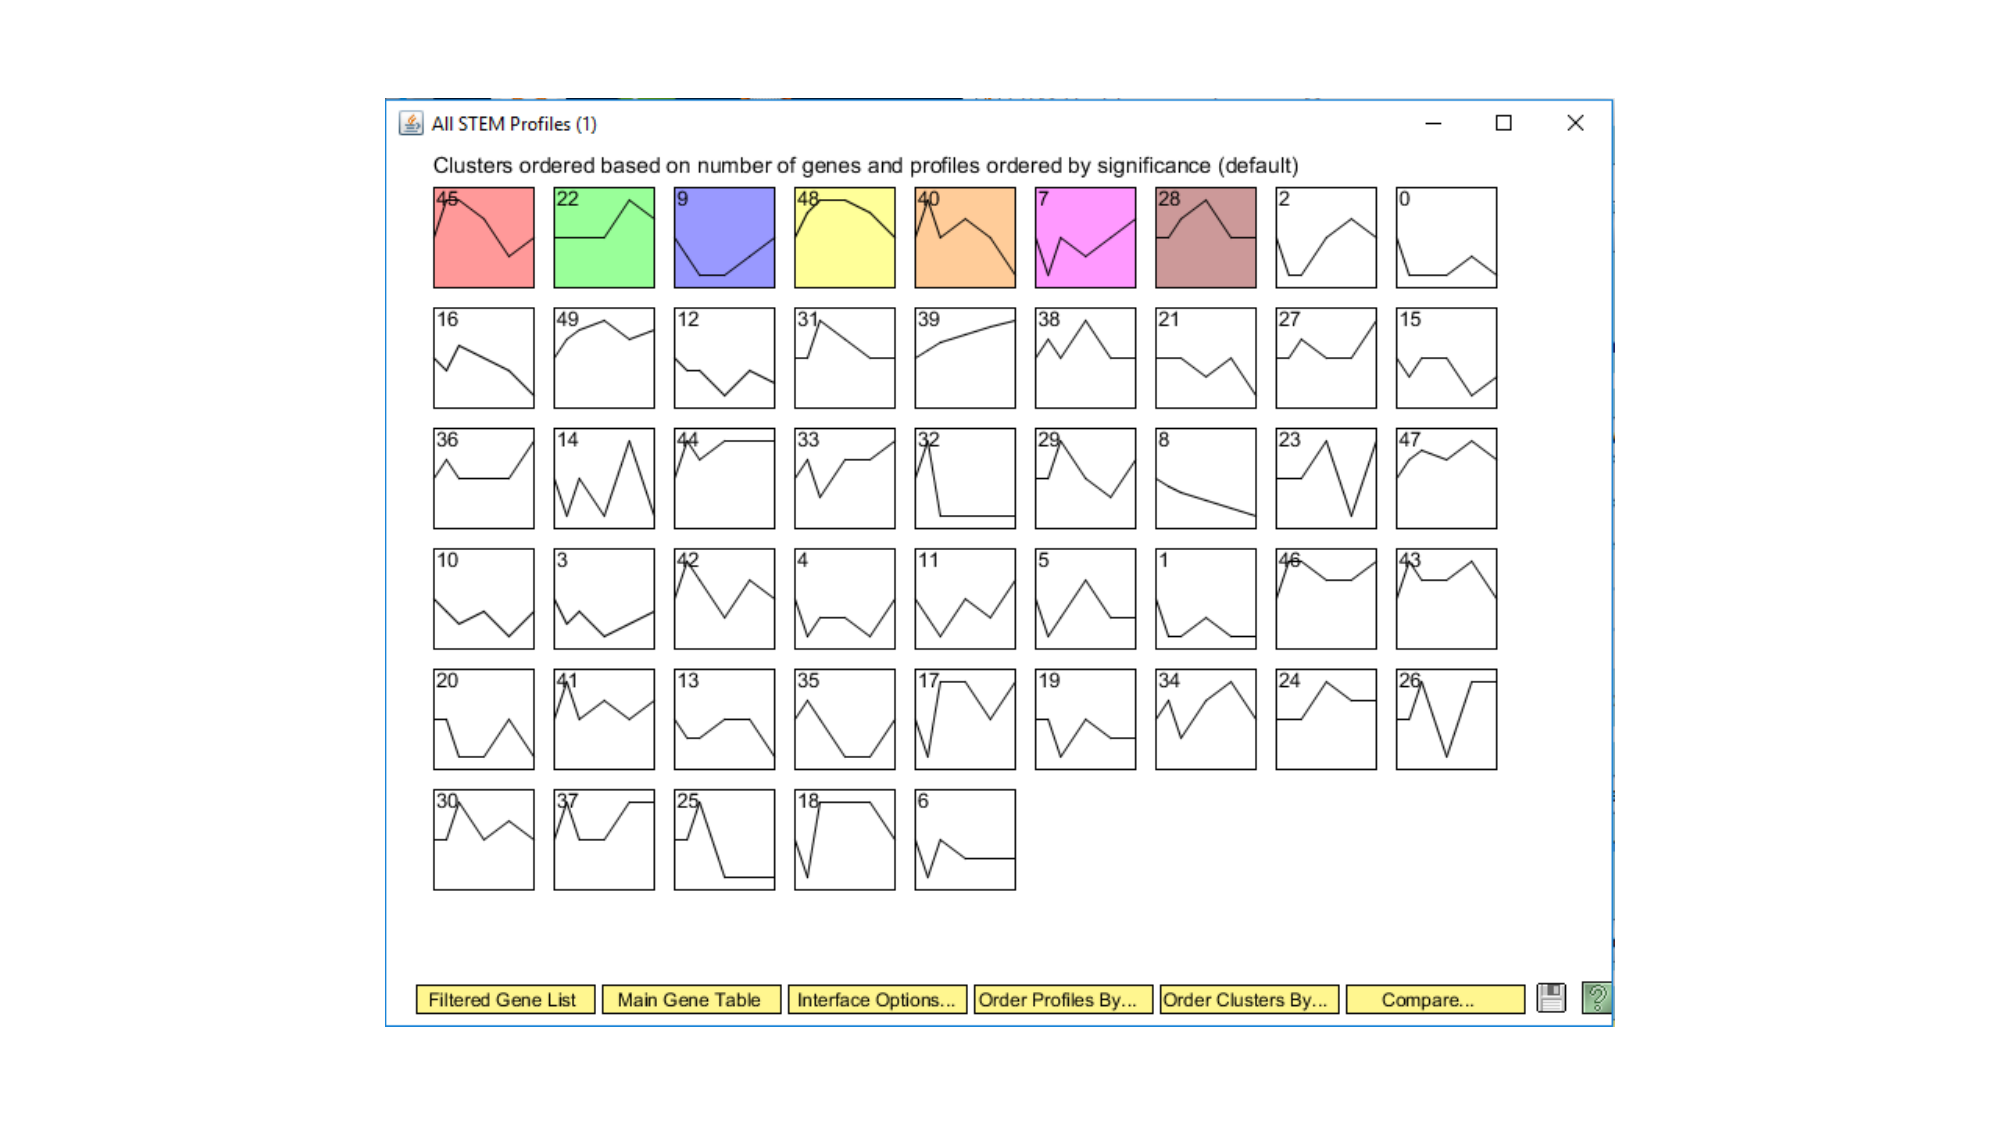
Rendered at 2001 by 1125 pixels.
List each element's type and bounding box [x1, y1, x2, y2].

picture [385, 98, 1615, 1027]
